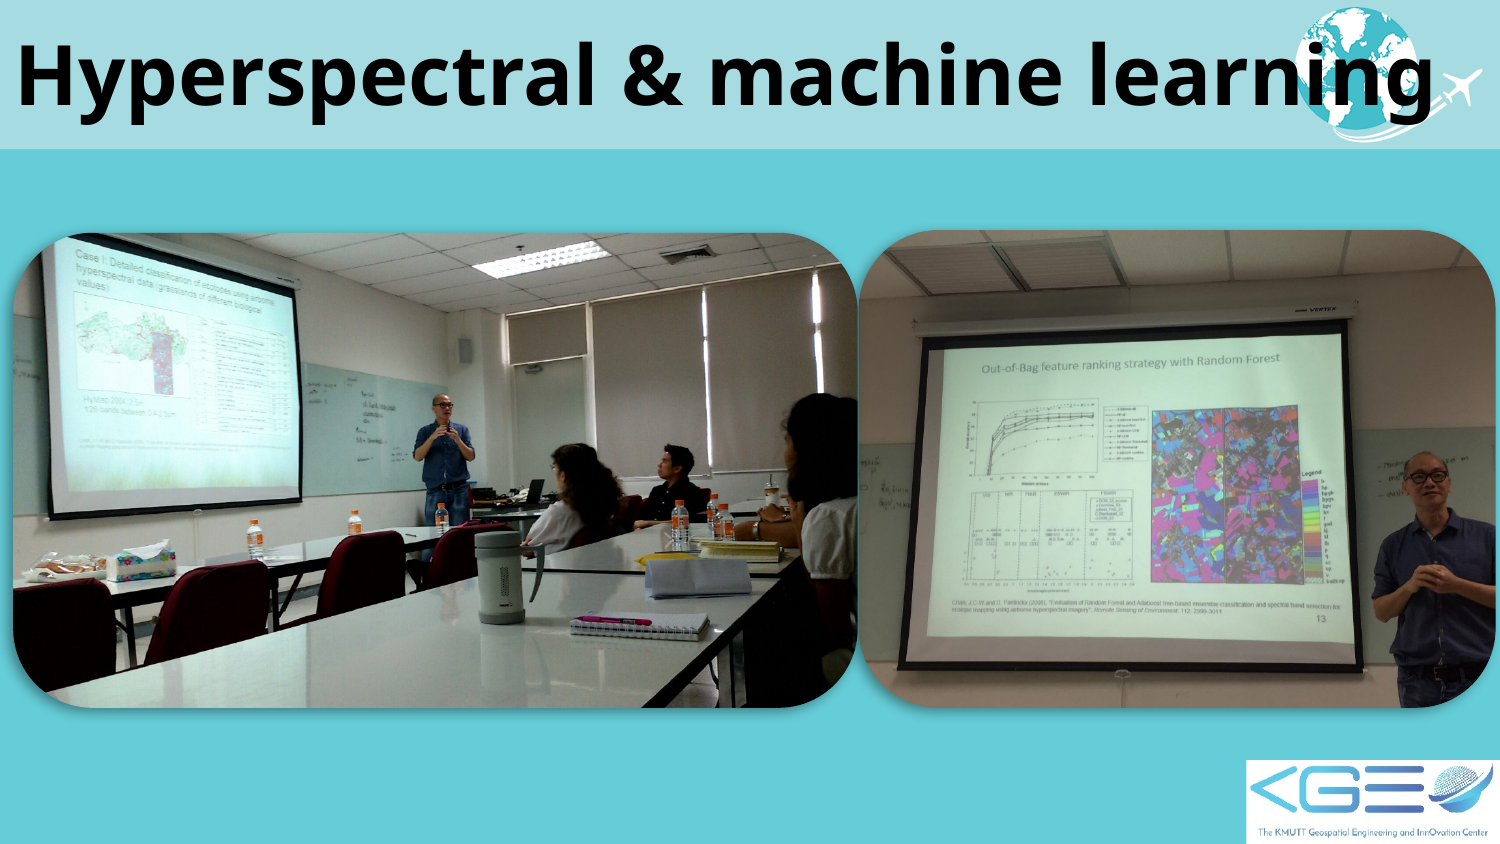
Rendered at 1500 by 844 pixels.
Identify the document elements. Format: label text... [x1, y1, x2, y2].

picture [0, 146, 1500, 844]
title Hyperspectral & machine learning [0, 0, 1500, 146]
